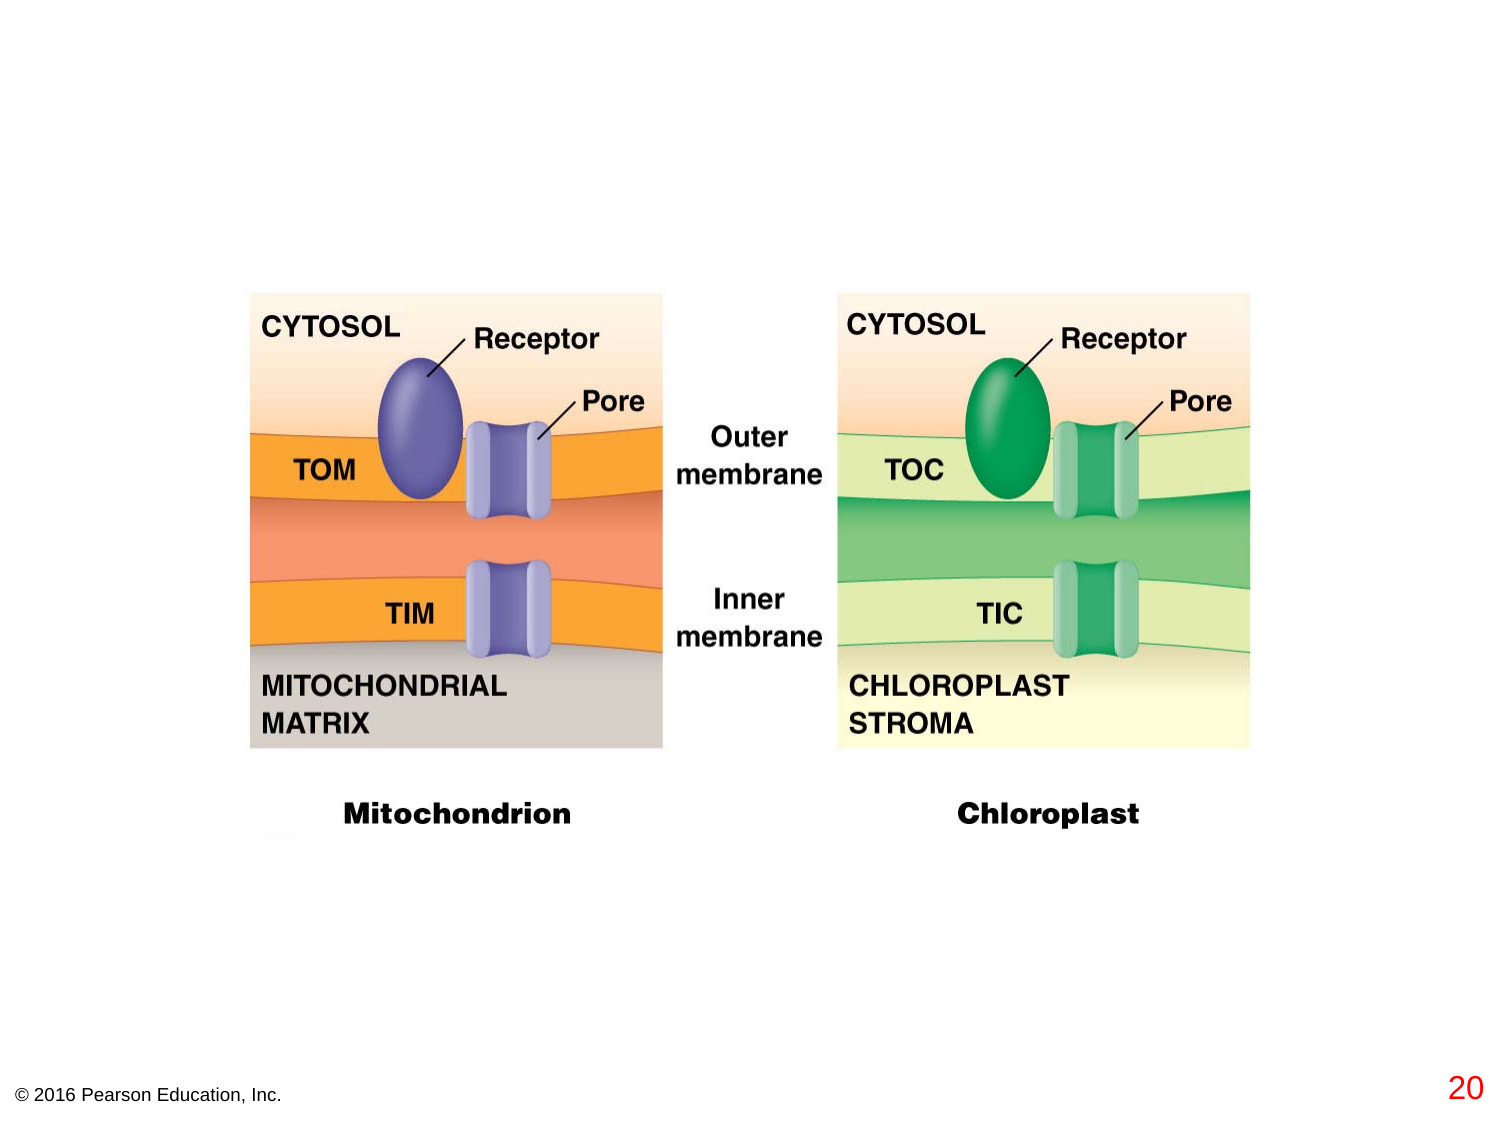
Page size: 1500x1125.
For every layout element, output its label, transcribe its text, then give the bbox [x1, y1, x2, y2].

footer © 2016 Pearson Education, Inc. [0, 1063, 507, 1124]
picture [243, 287, 1257, 838]
